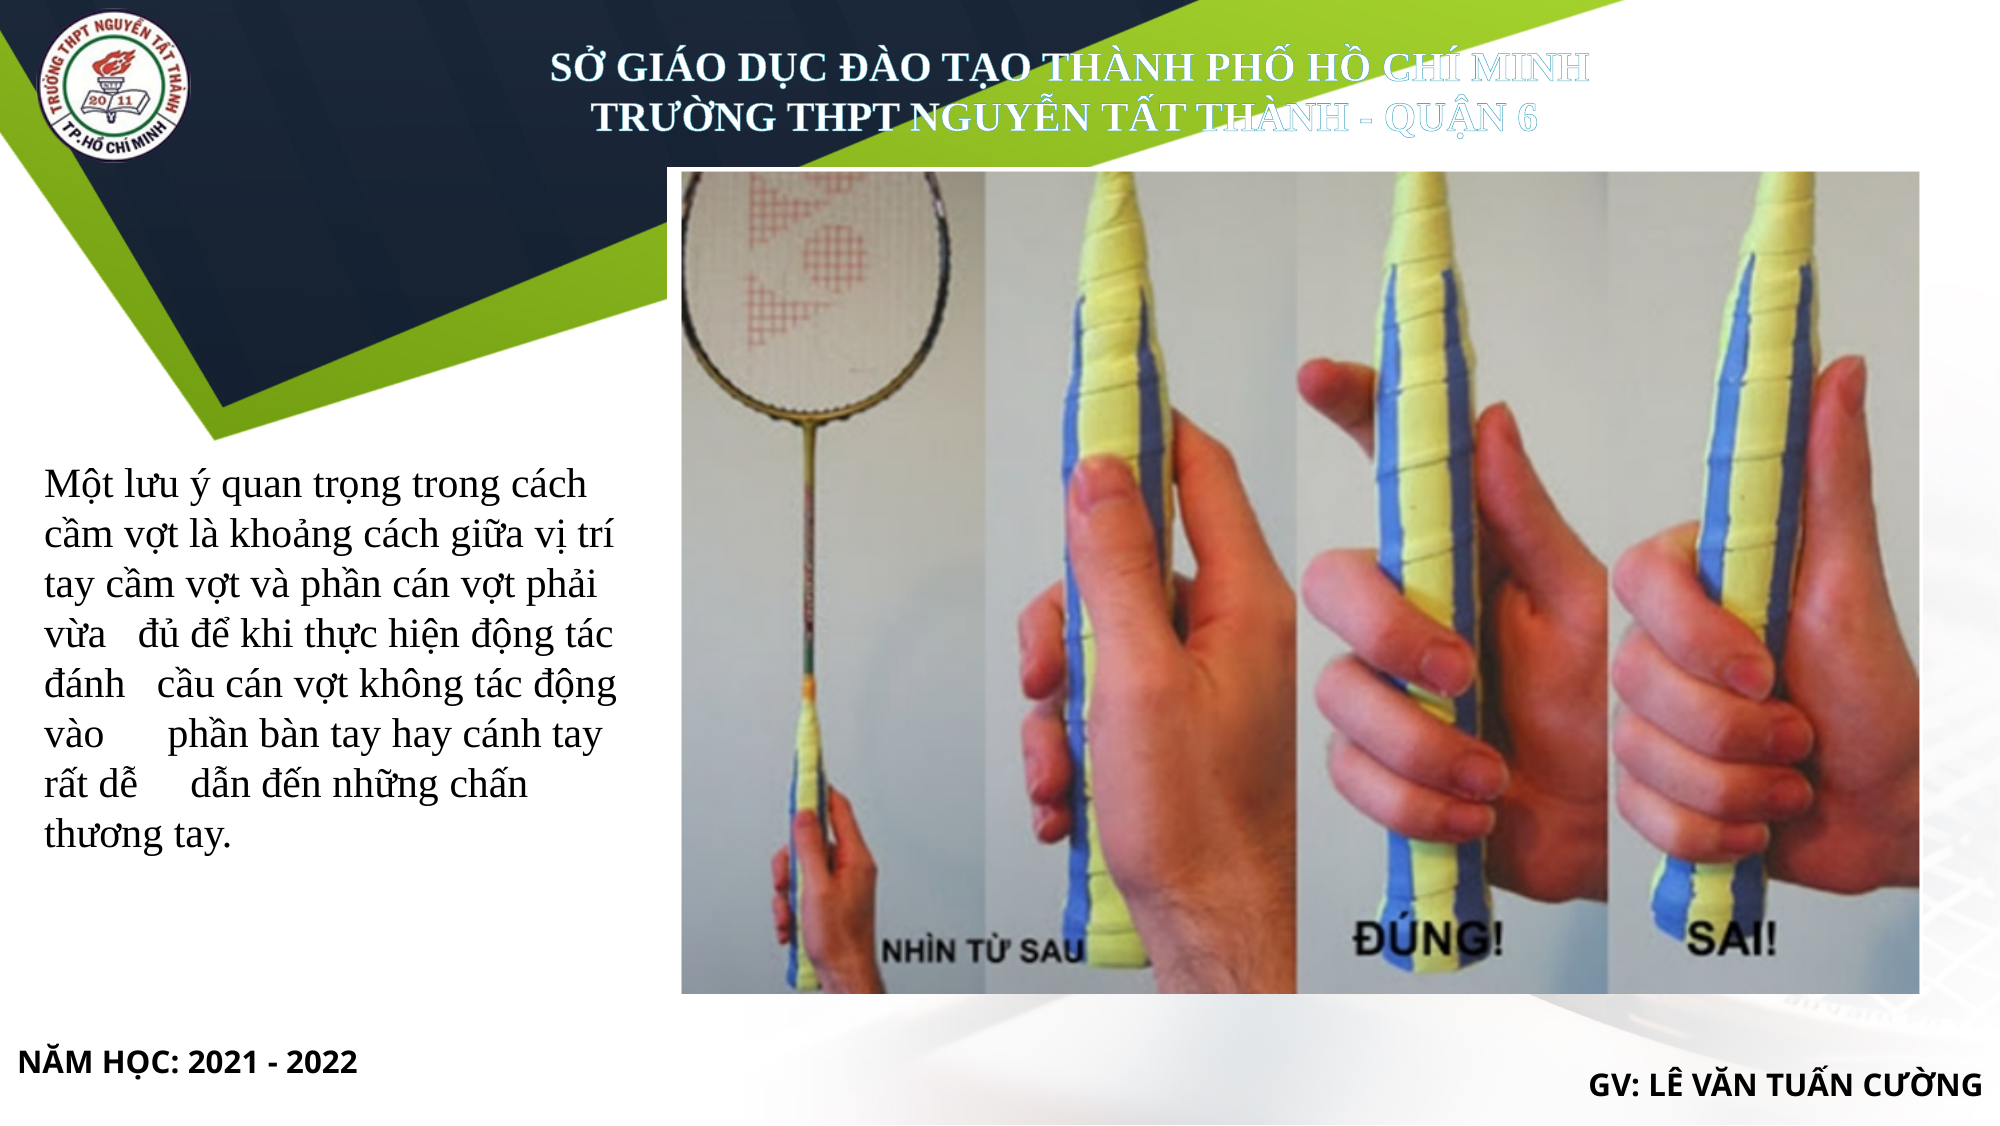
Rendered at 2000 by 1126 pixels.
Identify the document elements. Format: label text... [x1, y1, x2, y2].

picture [0, 0, 2000, 1125]
text_box SỞ GIÁO DỤC ĐÀO TẠO THÀNH PHỐ HỒ CHÍ MINH TRƯỜNG THPT NGUYỄN TẤT THÀNH - QUẬN 6 [491, 31, 1649, 147]
text_box NĂM HỌC: 2021 - 2022 [2, 1034, 382, 1087]
text_box Một lưu ý quan trọng trong cách cầm vợt là khoảng cách giữa vị trí tay cầm vợt và phần cán vợt phải vừa đủ để khi thực hiện động tác đánh cầu cán vợt không tác động vào phần bàn tay hay cánh tay rất dễ dẫn đến những chấn thương tay. [29, 448, 661, 864]
text_box GV: LÊ VĂN TUẤN CƯỜNG [1573, 1057, 1999, 1110]
